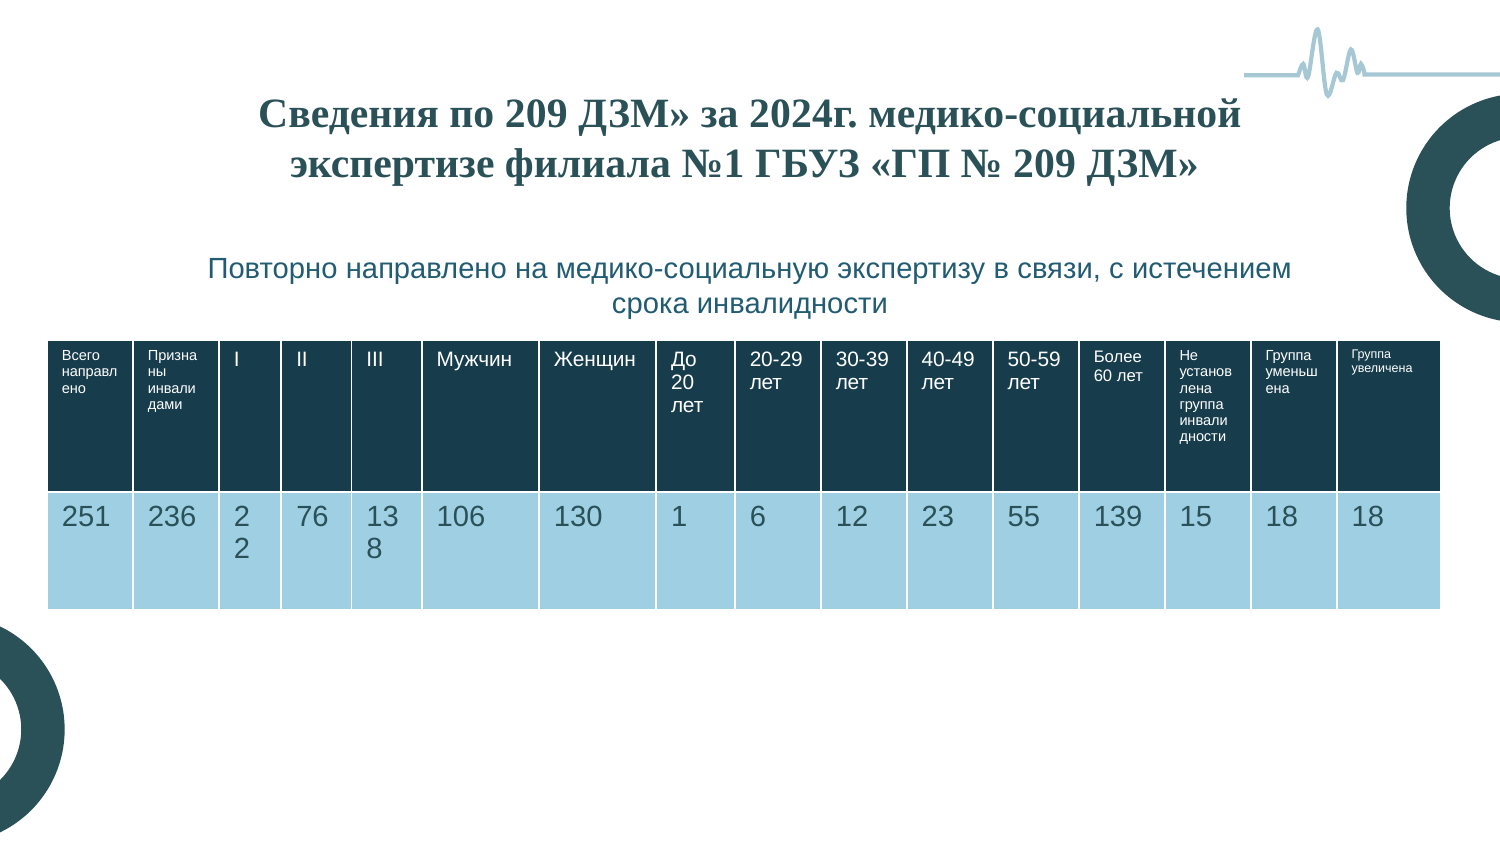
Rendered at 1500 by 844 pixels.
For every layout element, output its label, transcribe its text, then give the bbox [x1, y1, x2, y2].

table_header I [220, 341, 280, 491]
table_header II [282, 341, 351, 491]
table_header Не установлена группа инвалидности [1166, 341, 1250, 491]
title Сведения по 209 ДЗМ» за 2024г. медико-социальной экспертизе филиала №1 ГБУЗ «ГП № 209 ДЗМ» [152, 70, 1348, 165]
table_cell 138 [352, 493, 421, 609]
table_cell 76 [282, 493, 351, 609]
table_header Мужчин [423, 341, 538, 491]
table_cell 106 [423, 493, 538, 609]
text_box [0, 626, 65, 833]
table_header 20-29 лет [736, 341, 820, 491]
table_cell 251 [48, 493, 132, 609]
table_cell 1 [657, 493, 734, 609]
table_header Более 60 лет [1080, 341, 1164, 491]
table_cell 22 [220, 493, 280, 609]
table_cell 18 [1338, 493, 1440, 609]
table_cell 18 [1252, 493, 1336, 609]
table_header Признаны инвалидами [134, 341, 218, 491]
table_header 50-59 лет [994, 341, 1078, 491]
table_cell 23 [908, 493, 992, 609]
table_header Группа уменьшена [1252, 341, 1336, 491]
table_header III [352, 341, 421, 491]
text_box [1406, 95, 1500, 321]
text_box Повторно направлено на медико-социальную экспертизу в связи, с истечением срока инвалидности [152, 242, 1348, 327]
table_cell 15 [1166, 493, 1250, 609]
table_header Всего направлено [48, 341, 132, 491]
table_header Группа увеличена [1338, 341, 1440, 491]
table_cell 139 [1080, 493, 1164, 609]
table_cell 130 [540, 493, 655, 609]
table_cell 236 [134, 493, 218, 609]
table_cell 55 [994, 493, 1078, 609]
table_header 40-49 лет [908, 341, 992, 491]
table_header До 20 лет [657, 341, 734, 491]
table_cell 6 [736, 493, 820, 609]
table_header 30-39 лет [822, 341, 906, 491]
table_header Женщин [540, 341, 655, 491]
table_cell 12 [822, 493, 906, 609]
